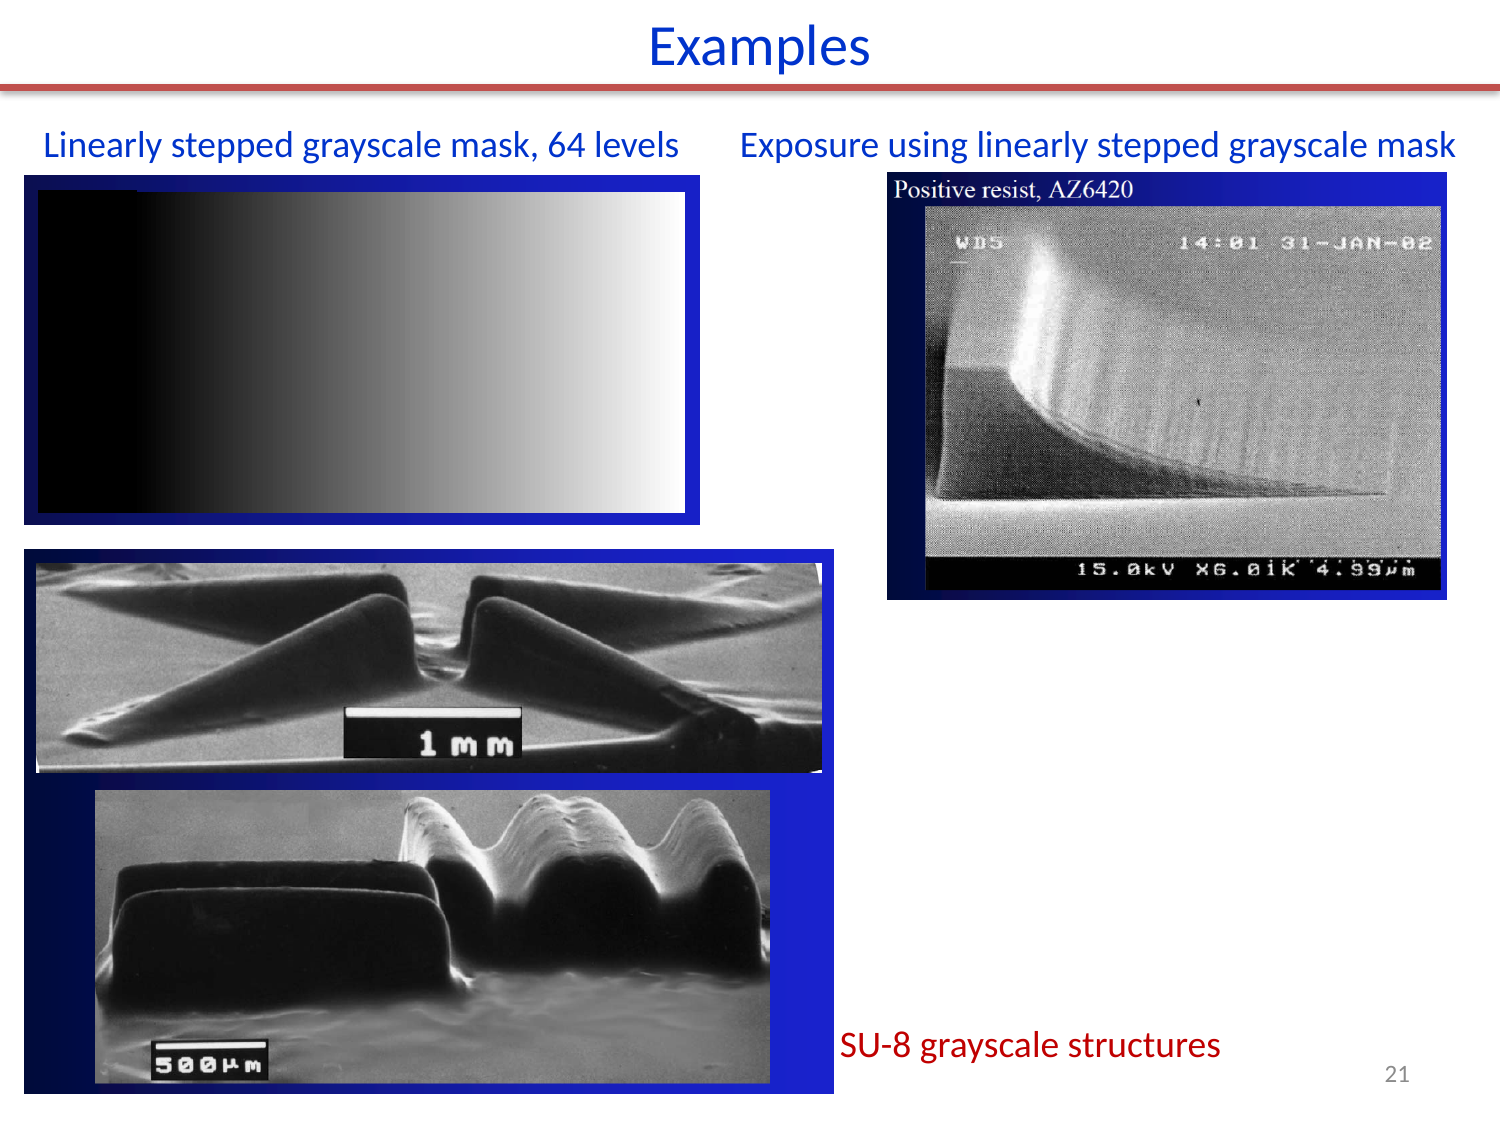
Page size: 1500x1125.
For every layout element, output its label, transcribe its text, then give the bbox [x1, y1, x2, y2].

picture [887, 171, 1447, 601]
slide_number 21 [1074, 1042, 1425, 1103]
picture [24, 175, 701, 526]
text_box SU-8 grayscale structures [839, 1012, 1350, 1073]
text_box Examples [633, 0, 886, 85]
picture [24, 549, 835, 1094]
text_box Exposure using linearly stepped grayscale mask [724, 112, 1475, 173]
text_box Linearly stepped grayscale mask, 64 levels [28, 112, 696, 173]
